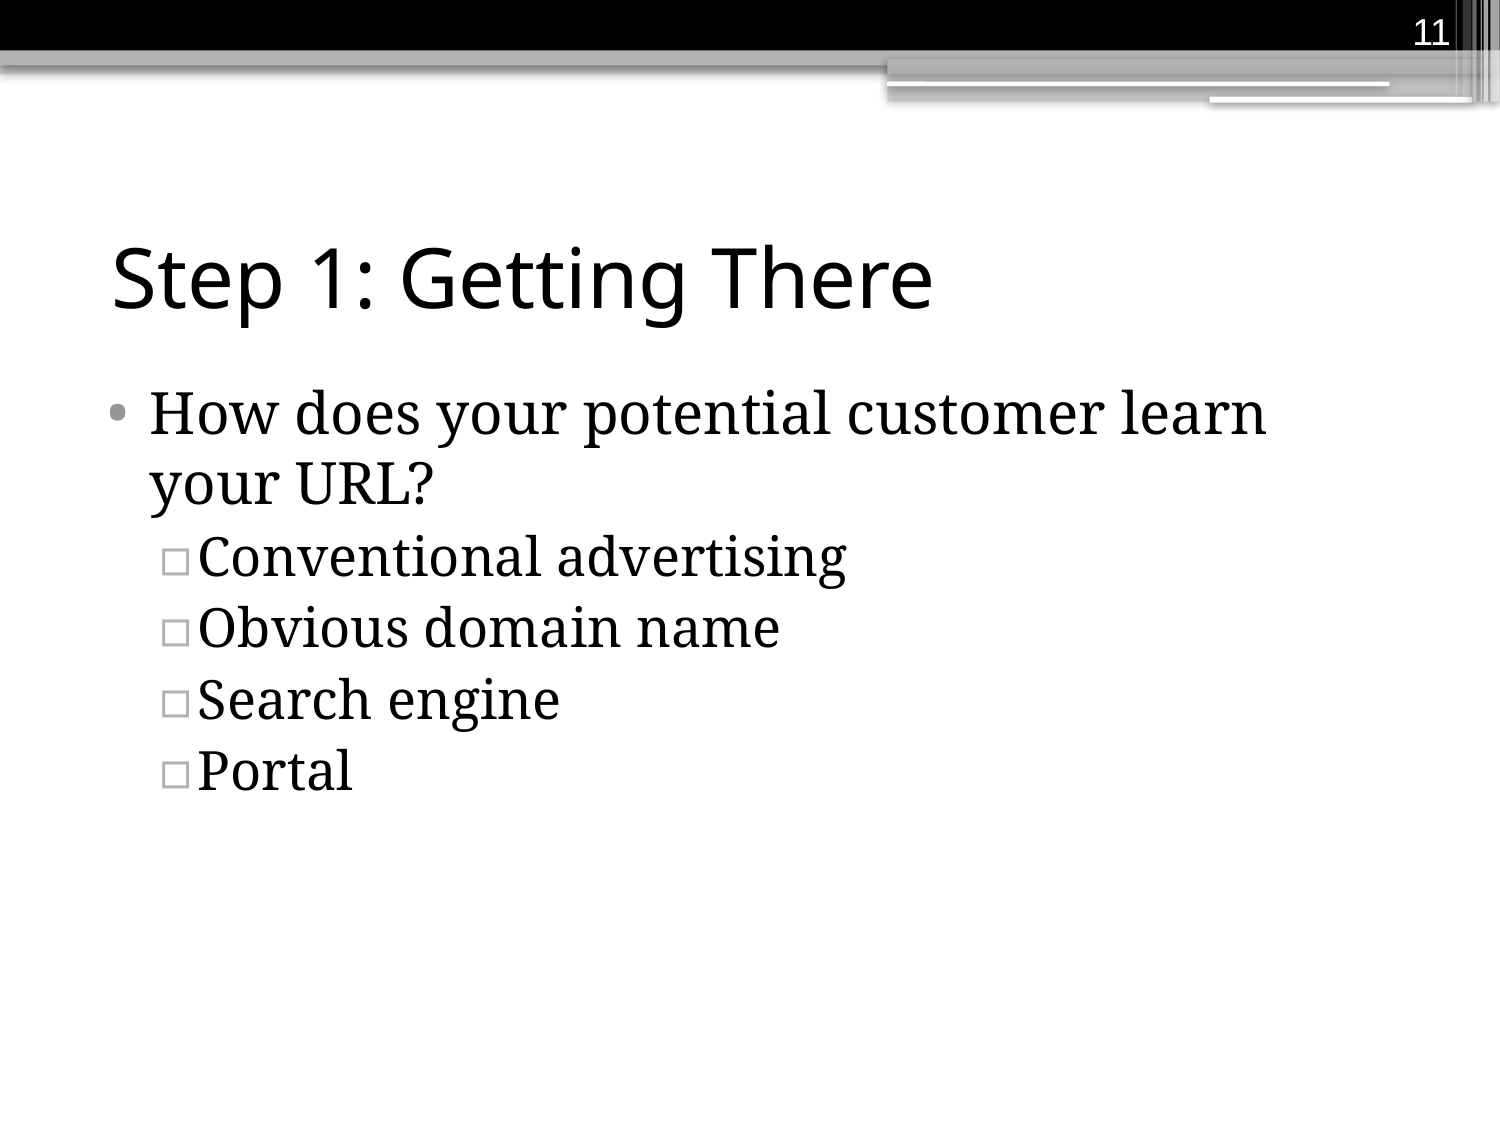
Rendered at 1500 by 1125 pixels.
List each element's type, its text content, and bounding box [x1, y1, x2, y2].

slide_number 11 [1341, 0, 1466, 61]
title Step 1: Getting There [75, 187, 1425, 363]
list How does your potential customer learn your URL? Conventional advertising Obvious domain name Search engine Portal [75, 368, 1425, 1079]
